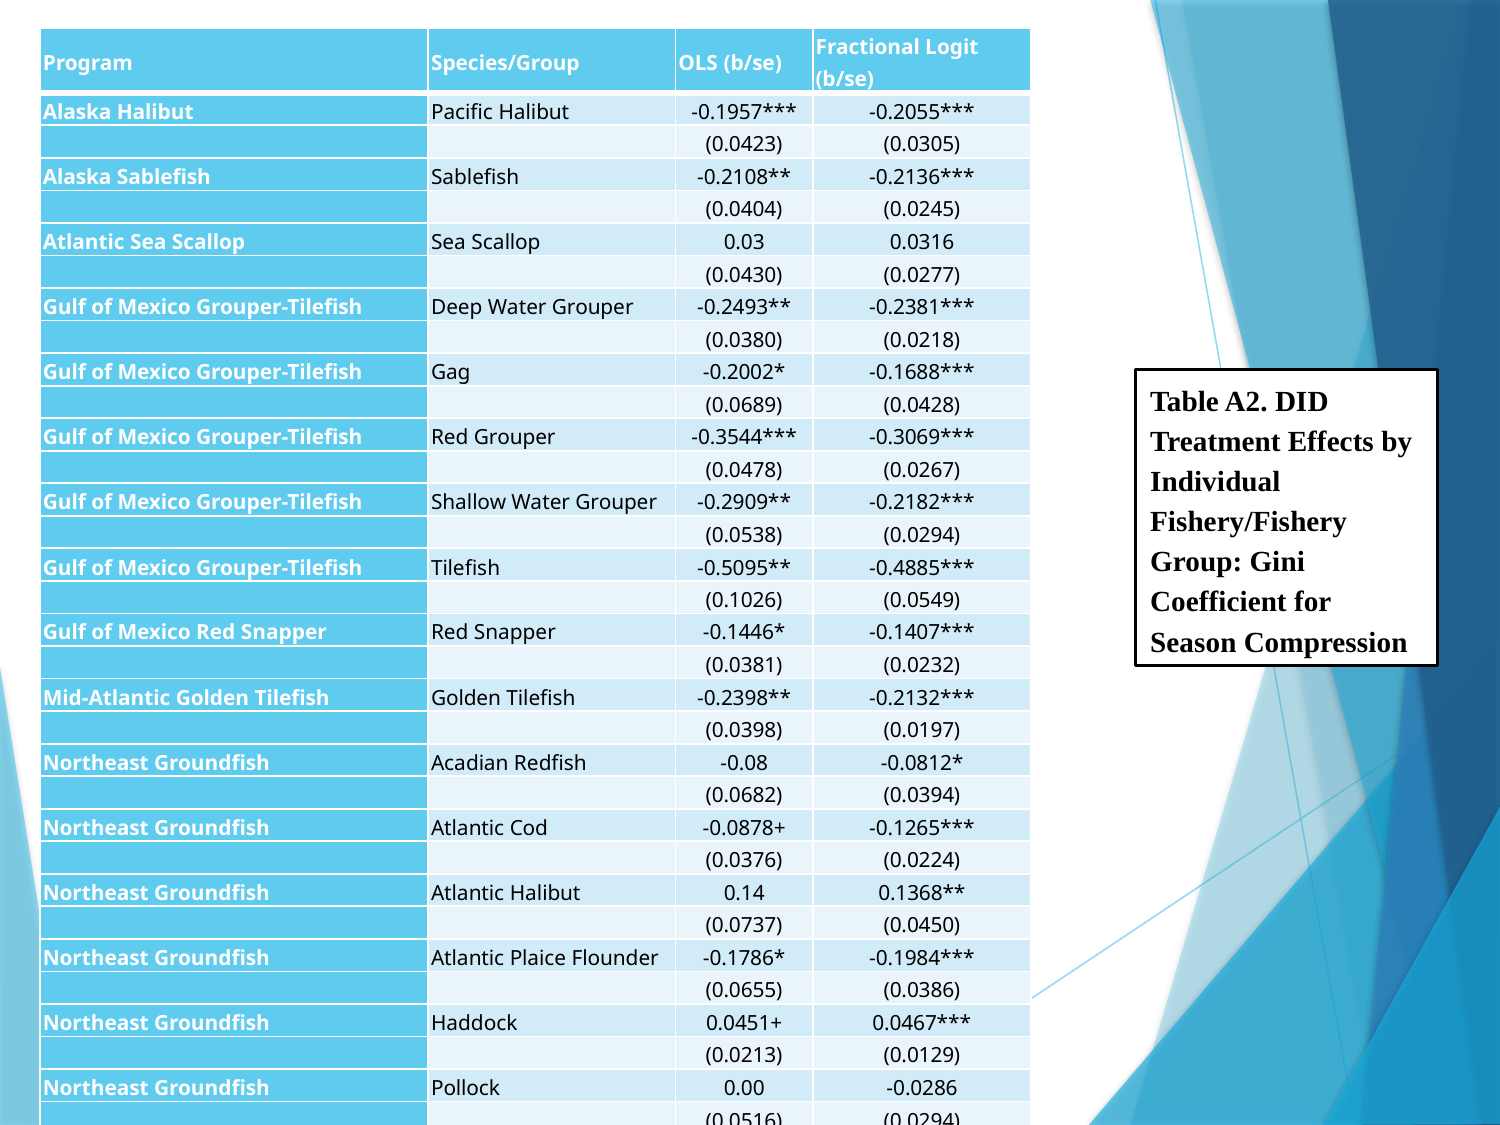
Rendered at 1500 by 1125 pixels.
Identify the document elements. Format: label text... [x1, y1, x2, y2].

table_cell Atlantic Plaice Flounder [429, 940, 675, 971]
table_cell (0.0689) [676, 387, 812, 417]
table_cell (0.0516) [676, 1102, 812, 1125]
table_cell [41, 777, 427, 808]
table_cell -0.5095** [676, 549, 812, 580]
table_cell [41, 712, 427, 743]
table_cell Atlantic Cod [429, 810, 675, 840]
table_cell Pacific Halibut [429, 96, 675, 124]
table_cell -0.1688*** [814, 354, 1030, 385]
table_cell Alaska Sablefish [41, 159, 427, 190]
table_header OLS (b/se) [676, 29, 812, 90]
table_cell Red Snapper [429, 614, 675, 645]
table_cell 0.0451+ [676, 1005, 812, 1036]
table_cell [41, 321, 427, 352]
table_cell Northeast Groundfish [41, 1005, 427, 1036]
table_cell (0.0404) [676, 191, 812, 222]
table_cell [429, 1037, 675, 1068]
table_cell (0.0213) [676, 1037, 812, 1068]
table_cell 0.1368** [814, 875, 1030, 905]
table_cell -0.1786* [676, 940, 812, 971]
table_cell (0.0376) [676, 842, 812, 873]
table_cell [429, 256, 675, 287]
table_cell Northeast Groundfish [41, 875, 427, 905]
table_cell Sablefish [429, 159, 675, 190]
table_cell -0.2136*** [814, 159, 1030, 190]
table_cell -0.2398** [676, 679, 812, 710]
table_cell -0.3069*** [814, 419, 1030, 450]
table_cell (0.0380) [676, 321, 812, 352]
table_cell (0.0267) [814, 452, 1030, 482]
table_cell Red Grouper [429, 419, 675, 450]
table_cell [41, 582, 427, 613]
table_cell Alaska Halibut [41, 96, 427, 124]
table_cell (0.0394) [814, 777, 1030, 808]
table_cell [429, 1102, 675, 1125]
table_cell -0.2381*** [814, 289, 1030, 320]
table_cell Gulf of Mexico Red Snapper [41, 614, 427, 645]
table_cell Tilefish [429, 549, 675, 580]
table_cell Gulf of Mexico Grouper-Tilefish [41, 484, 427, 515]
table_cell Gulf of Mexico Grouper-Tilefish [41, 354, 427, 385]
table_cell -0.0878+ [676, 810, 812, 840]
table_cell -0.1957*** [676, 96, 812, 124]
table_cell Gulf of Mexico Grouper-Tilefish [41, 289, 427, 320]
table_cell -0.1446* [676, 614, 812, 645]
table_cell Gulf of Mexico Grouper-Tilefish [41, 549, 427, 580]
table_cell Northeast Groundfish [41, 745, 427, 775]
table_cell (0.0423) [676, 126, 812, 157]
table_cell Atlantic Sea Scallop [41, 224, 427, 255]
table_cell Mid-Atlantic Golden Tilefish [41, 679, 427, 710]
table_cell [429, 582, 675, 613]
table_cell [429, 907, 675, 938]
table_cell [41, 126, 427, 157]
table_cell -0.0812* [814, 745, 1030, 775]
table_cell Acadian Redfish [429, 745, 675, 775]
table_cell (0.0549) [814, 582, 1030, 613]
table_cell [429, 647, 675, 678]
table_cell (0.1026) [676, 582, 812, 613]
table_cell (0.0682) [676, 777, 812, 808]
table_cell Gulf of Mexico Grouper-Tilefish [41, 419, 427, 450]
table_cell [41, 972, 427, 1003]
table_cell 0.14 [676, 875, 812, 905]
table_cell Northeast Groundfish [41, 810, 427, 840]
table_cell [41, 452, 427, 482]
table_cell [429, 321, 675, 352]
table_cell -0.2132*** [814, 679, 1030, 710]
table_cell [41, 387, 427, 417]
table_cell [429, 517, 675, 547]
table_cell (0.0197) [814, 712, 1030, 743]
table_cell -0.3544*** [676, 419, 812, 450]
table_cell [41, 256, 427, 287]
table_cell [429, 842, 675, 873]
table_cell -0.2108** [676, 159, 812, 190]
table_cell -0.2909** [676, 484, 812, 515]
table_cell Deep Water Grouper [429, 289, 675, 320]
table_cell (0.0450) [814, 907, 1030, 938]
table_cell [41, 842, 427, 873]
table_cell (0.0294) [814, 1102, 1030, 1125]
table_cell Northeast Groundfish [41, 1070, 427, 1101]
table_cell [429, 387, 675, 417]
table_cell [429, 972, 675, 1003]
table_cell 0.0316 [814, 224, 1030, 255]
table_cell 0.0467*** [814, 1005, 1030, 1036]
table_cell Haddock [429, 1005, 675, 1036]
table_cell Pollock [429, 1070, 675, 1101]
table_cell -0.2055*** [814, 96, 1030, 124]
table_cell (0.0218) [814, 321, 1030, 352]
table_cell [429, 777, 675, 808]
table_cell -0.2493** [676, 289, 812, 320]
table_cell (0.0398) [676, 712, 812, 743]
table_cell Sea Scallop [429, 224, 675, 255]
table_cell Shallow Water Grouper [429, 484, 675, 515]
table_cell (0.0538) [676, 517, 812, 547]
text_box Table A2. DID Treatment Effects by Individual Fishery/Fishery Group: Gini Coefficient for Season Compression [1134, 368, 1439, 667]
table_cell (0.0232) [814, 647, 1030, 678]
table_cell (0.0381) [676, 647, 812, 678]
table_cell (0.0277) [814, 256, 1030, 287]
table_cell [41, 191, 427, 222]
table_cell -0.1407*** [814, 614, 1030, 645]
table_cell (0.0245) [814, 191, 1030, 222]
table_cell [429, 191, 675, 222]
table_header Fractional Logit (b/se) [814, 29, 1030, 90]
table_cell [41, 647, 427, 678]
table_cell 0.00 [676, 1070, 812, 1101]
table_cell [429, 712, 675, 743]
table_cell [429, 452, 675, 482]
table_cell [41, 517, 427, 547]
table_cell (0.0430) [676, 256, 812, 287]
table_cell -0.1984*** [814, 940, 1030, 971]
table_cell -0.2002* [676, 354, 812, 385]
table_cell [429, 126, 675, 157]
table_cell (0.0129) [814, 1037, 1030, 1068]
table_cell Gag [429, 354, 675, 385]
table_cell Northeast Groundfish [41, 940, 427, 971]
table_header Species/Group [429, 29, 675, 90]
table_cell -0.1265*** [814, 810, 1030, 840]
table_cell 0.03 [676, 224, 812, 255]
table_cell (0.0386) [814, 972, 1030, 1003]
table_cell [41, 1037, 427, 1068]
table_cell (0.0224) [814, 842, 1030, 873]
table_cell Atlantic Halibut [429, 875, 675, 905]
table_header Program [41, 29, 427, 90]
table_cell -0.4885*** [814, 549, 1030, 580]
table_cell (0.0305) [814, 126, 1030, 157]
table_cell Golden Tilefish [429, 679, 675, 710]
table_cell (0.0655) [676, 972, 812, 1003]
table_cell -0.08 [676, 745, 812, 775]
table_cell (0.0478) [676, 452, 812, 482]
table_cell -0.2182*** [814, 484, 1030, 515]
table_cell -0.0286 [814, 1070, 1030, 1101]
table_cell [41, 1102, 427, 1125]
table_cell (0.0737) [676, 907, 812, 938]
table_cell (0.0294) [814, 517, 1030, 547]
table_cell (0.0428) [814, 387, 1030, 417]
table_cell [41, 907, 427, 938]
